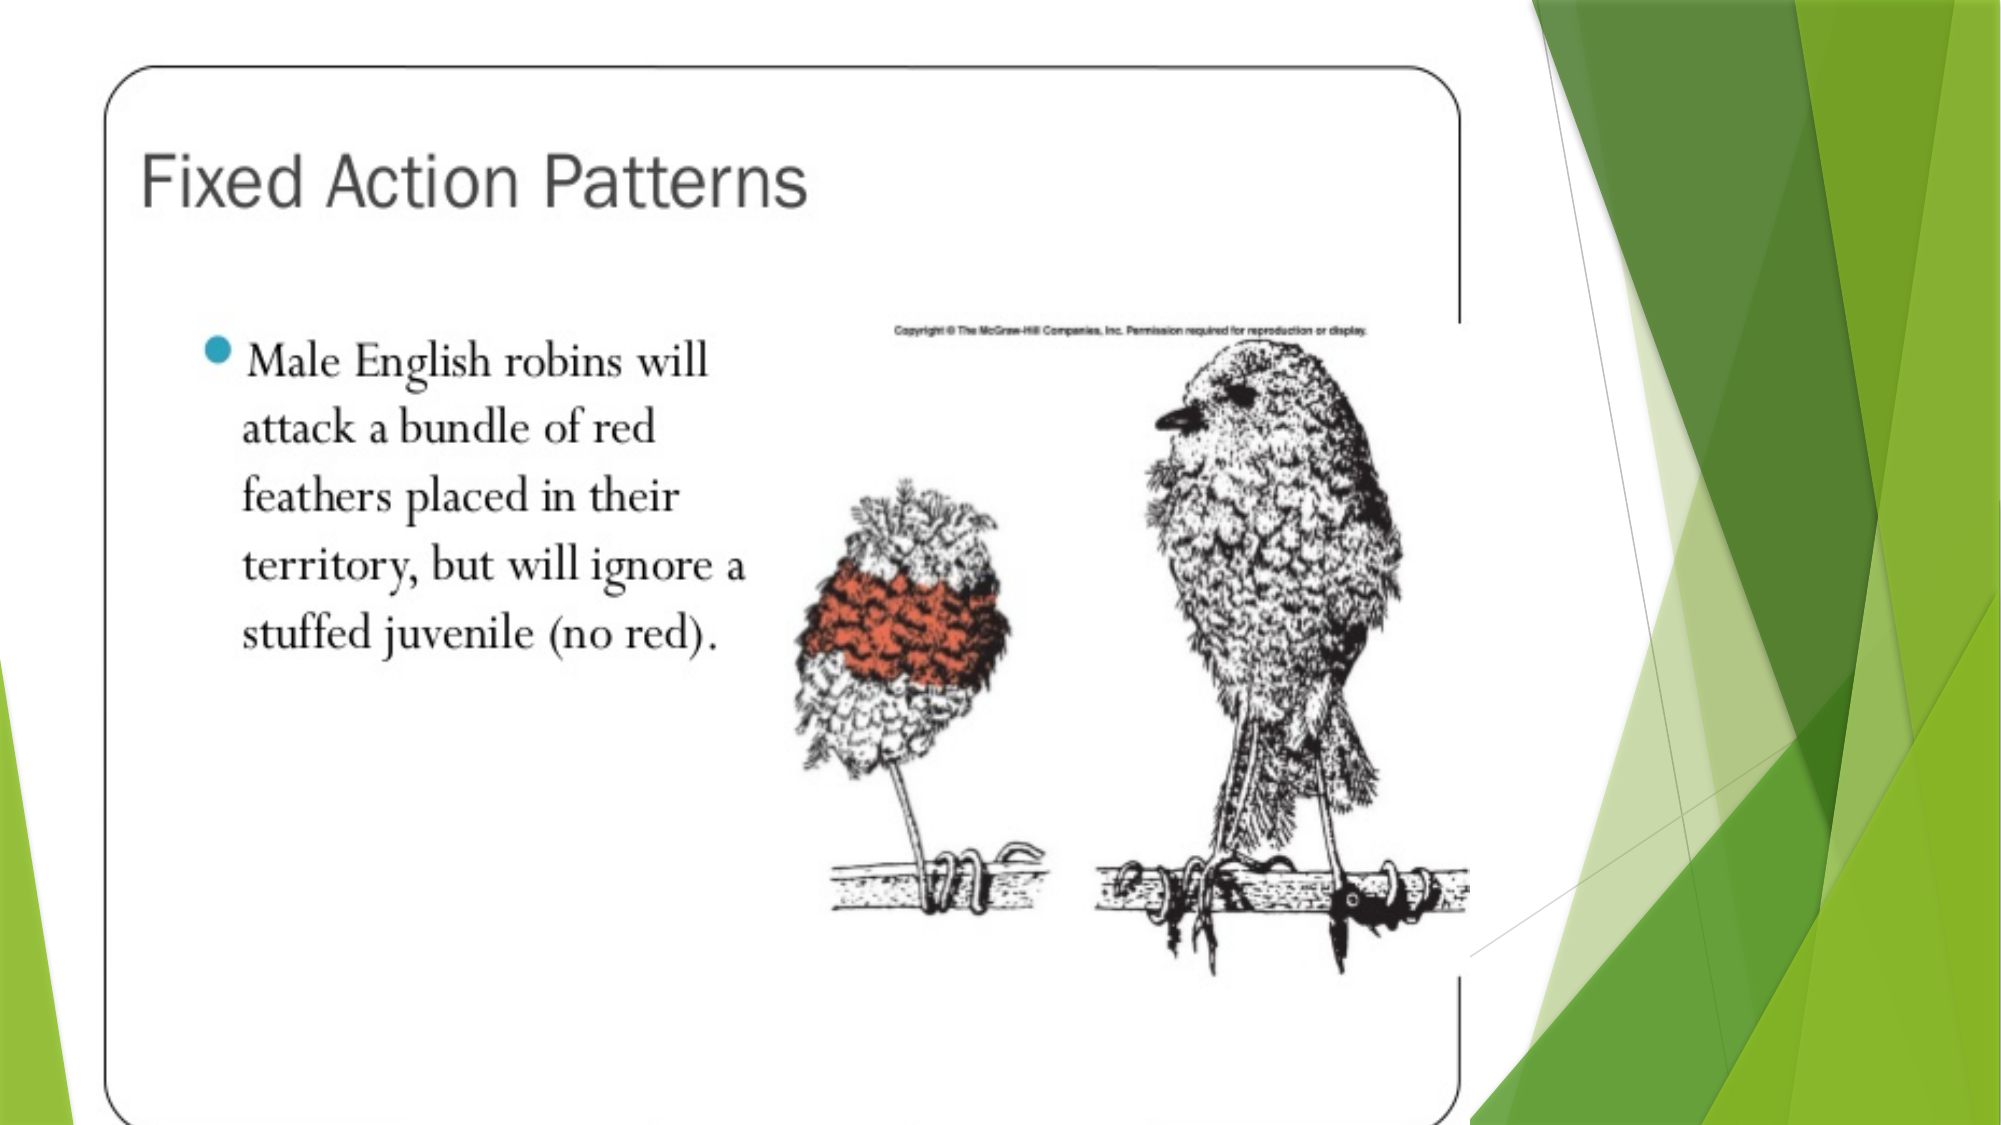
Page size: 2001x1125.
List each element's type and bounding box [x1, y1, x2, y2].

list [95, 57, 1471, 1125]
